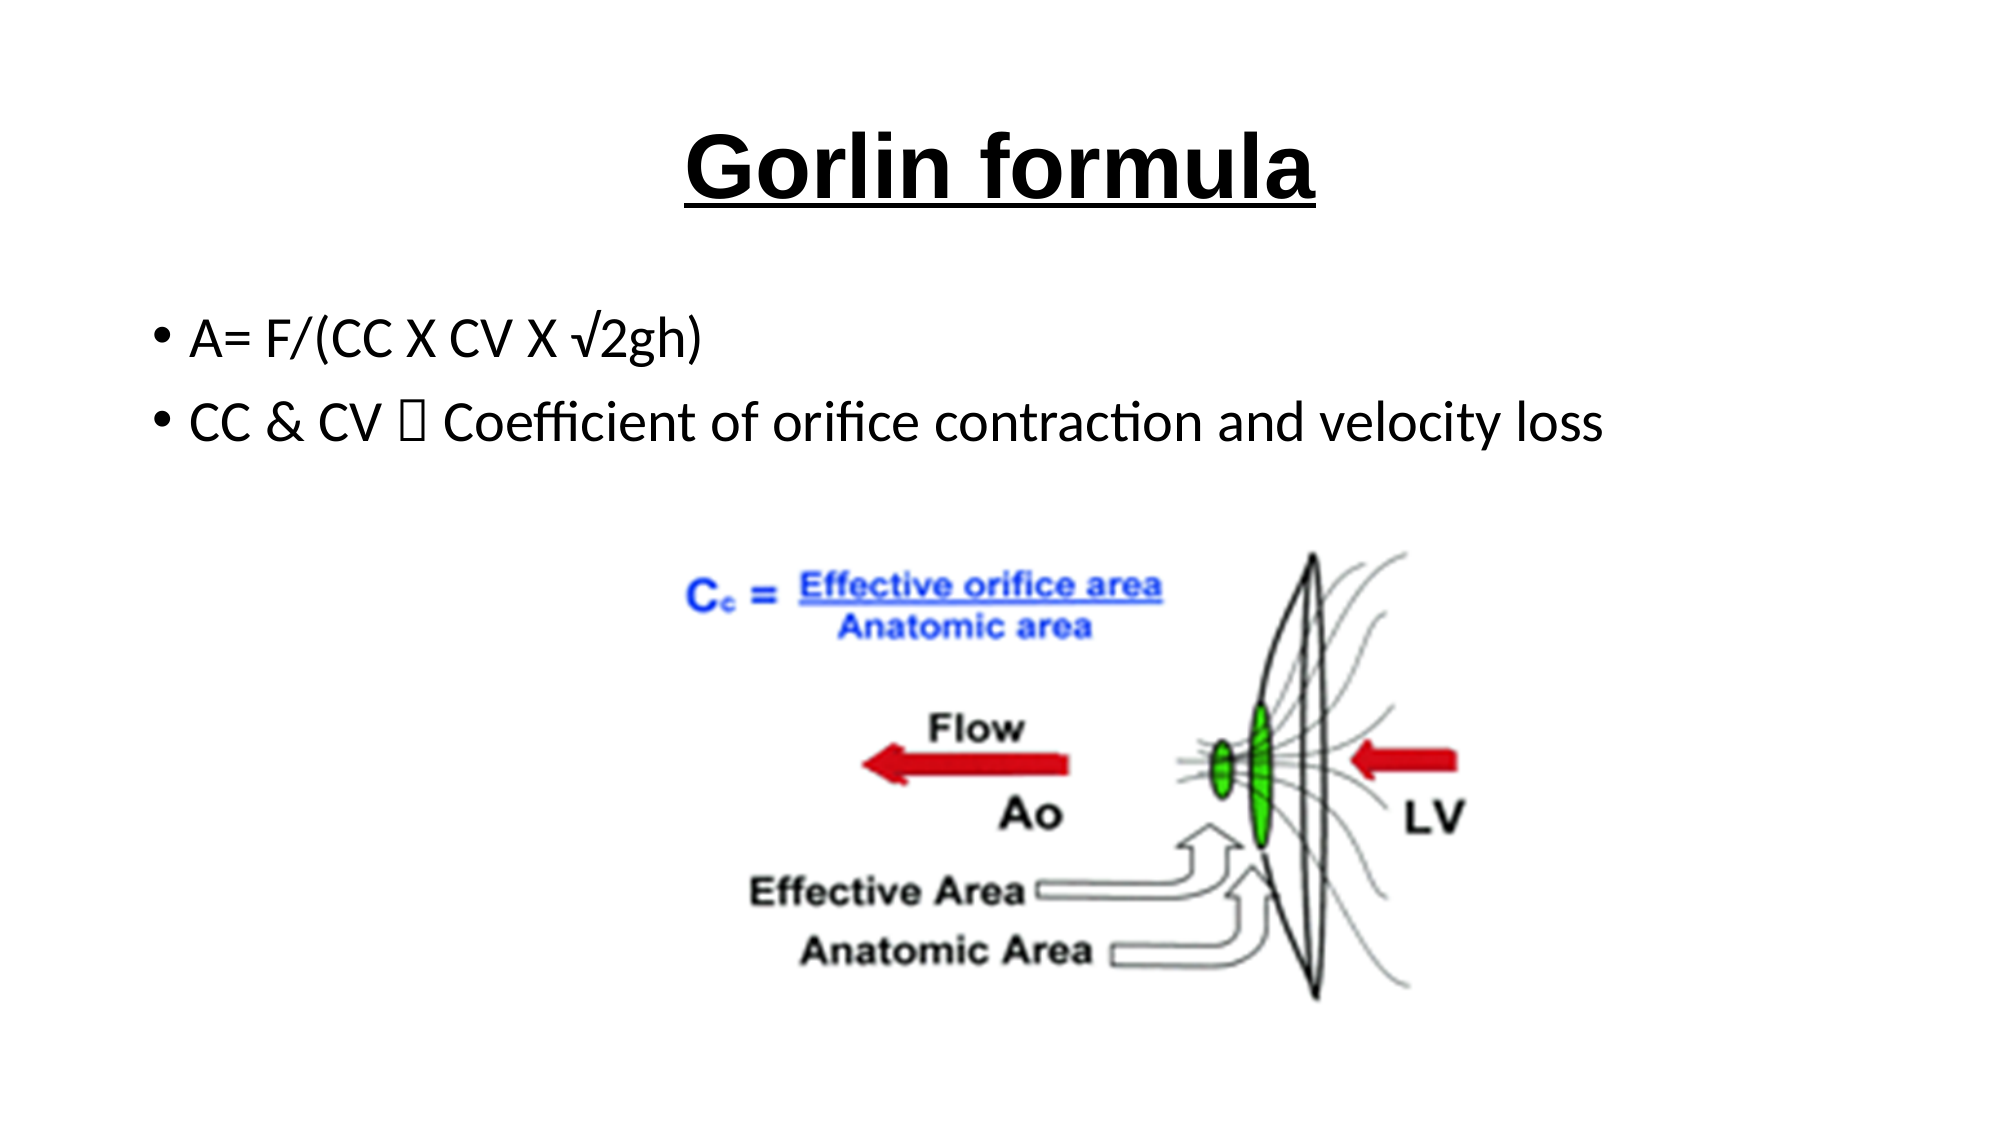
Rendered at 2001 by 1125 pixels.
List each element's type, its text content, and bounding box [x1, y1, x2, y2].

list A= F/(CC X CV X √2gh) CC & CV  Coefficient of orifice contraction and velocity loss [137, 299, 1863, 1014]
picture [656, 542, 1583, 1036]
title Gorlin formula [137, 59, 1863, 278]
